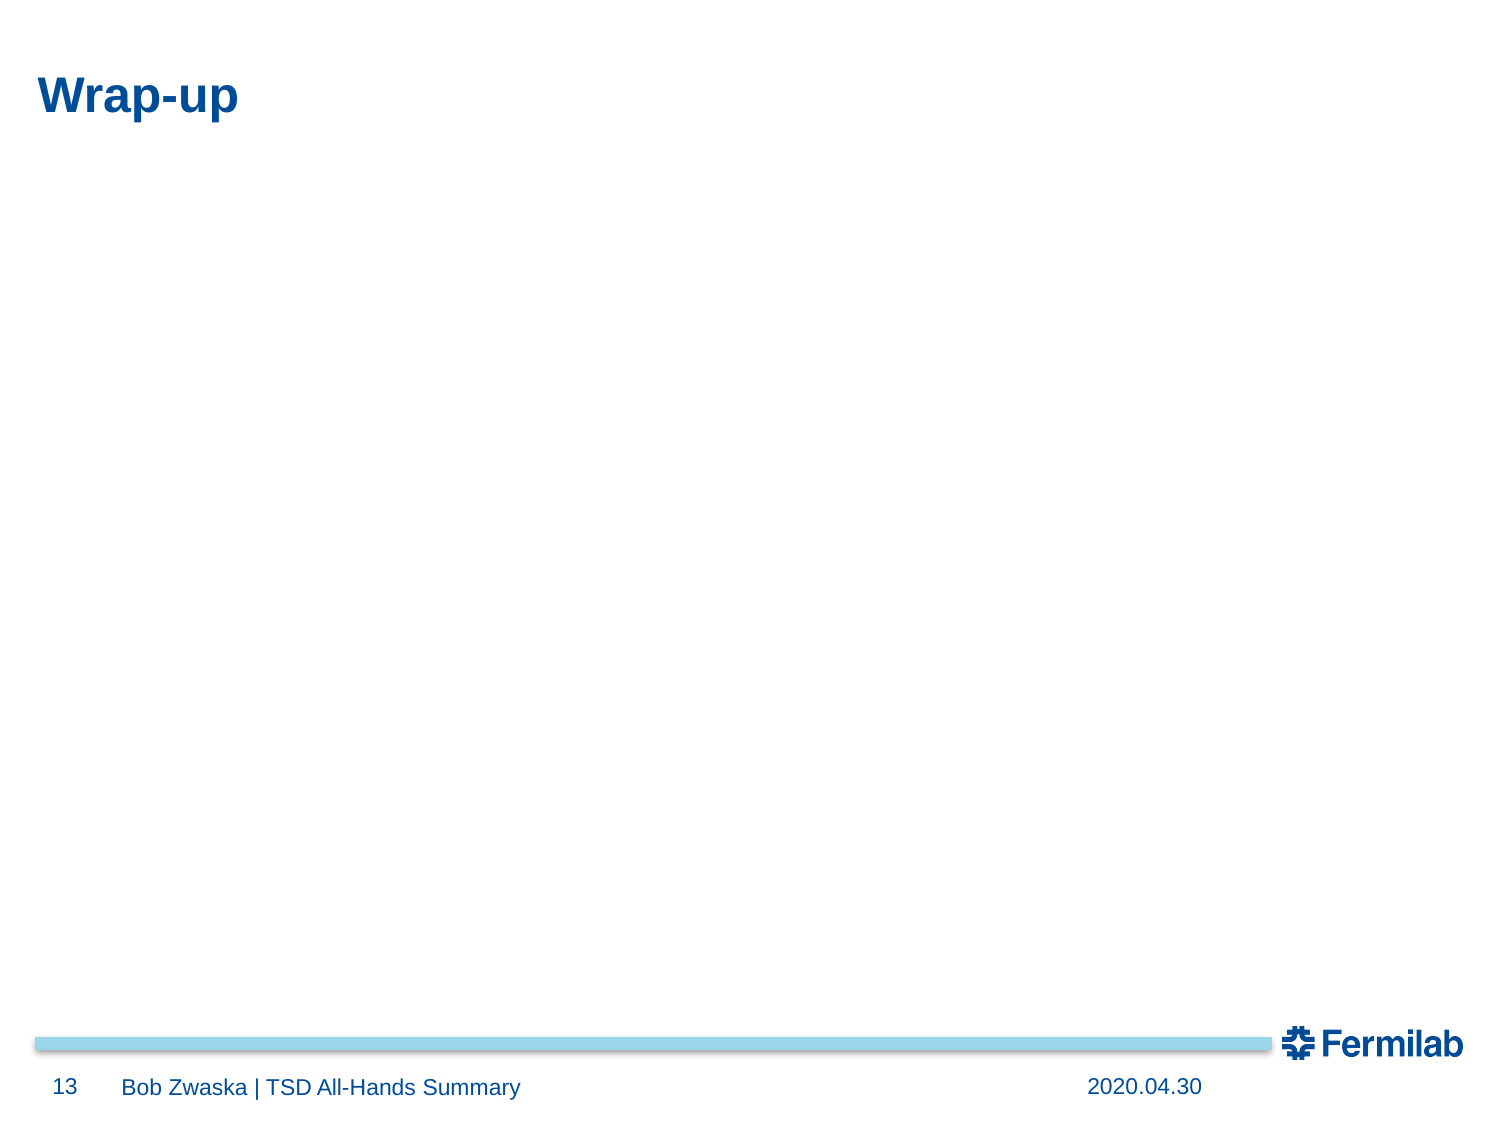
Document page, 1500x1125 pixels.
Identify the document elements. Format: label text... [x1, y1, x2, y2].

title Wrap-up [37, 17, 1463, 123]
picture [1282, 1026, 1463, 1060]
